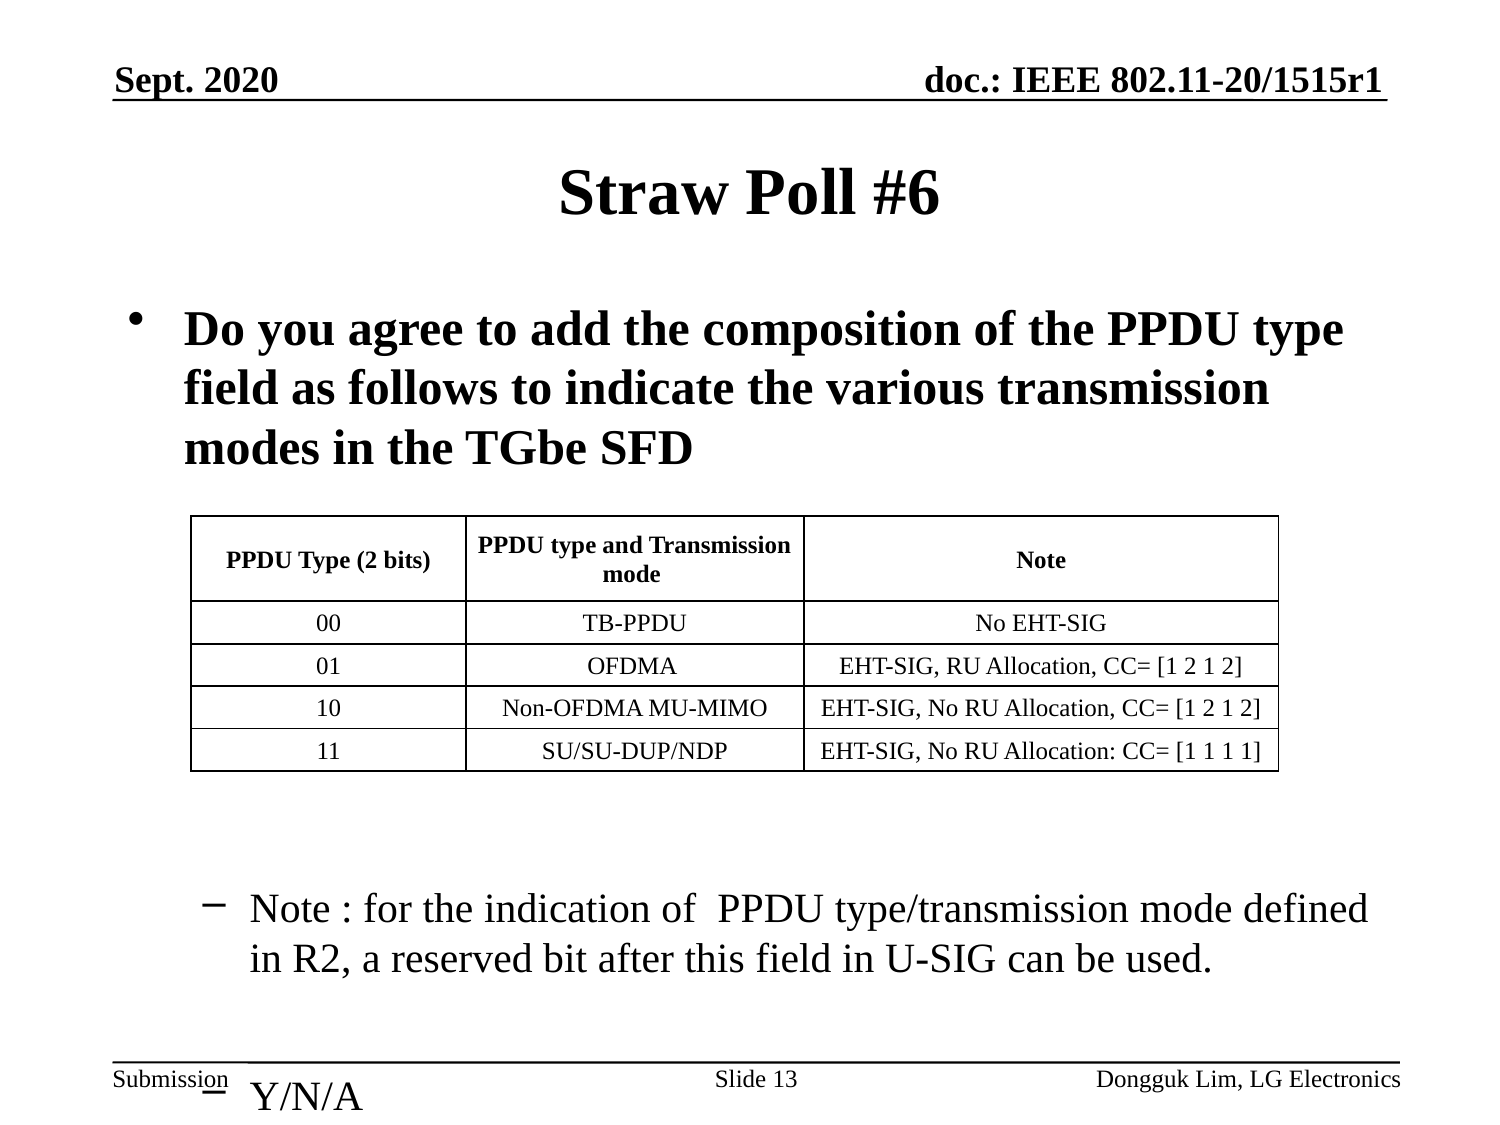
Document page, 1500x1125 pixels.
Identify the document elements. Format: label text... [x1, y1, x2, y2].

table_cell TB-PPDU [467, 602, 803, 643]
table_cell EHT-SIG, No RU Allocation: CC= [1 1 1 1] [805, 729, 1278, 770]
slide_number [114, 54, 281, 101]
table_cell OFDMA [467, 645, 803, 685]
title Straw Poll #6 [112, 112, 1388, 263]
table_header Note [805, 517, 1278, 600]
table_cell No EHT-SIG [805, 602, 1278, 643]
slide_number Slide 13 [712, 1061, 800, 1093]
table_cell EHT-SIG, No RU Allocation, CC= [1 2 1 2] [805, 687, 1278, 728]
list Do you agree to add the composition of the PPDU type field as follows to indicate the various transmission modes in the TGbe SFD Note : for the indication of PPDU type/transmission mode defined in R2, a reserved bit after this field in U-SIG can be used. Y/N/A [112, 287, 1388, 1000]
table_cell 01 [192, 645, 465, 685]
table_cell EHT-SIG, RU Allocation, CC= [1 2 1 2] [805, 645, 1278, 685]
table_header PPDU Type (2 bits) [192, 517, 465, 600]
table_cell 10 [192, 687, 465, 728]
table_cell 11 [192, 729, 465, 770]
table_header PPDU type and Transmission mode [467, 517, 803, 600]
table_cell 00 [192, 602, 465, 643]
table_cell SU/SU-DUP/NDP [467, 729, 803, 770]
table_cell Non-OFDMA MU-MIMO [467, 687, 803, 728]
footer Dongguk Lim, LG Electronics [1092, 1061, 1402, 1093]
